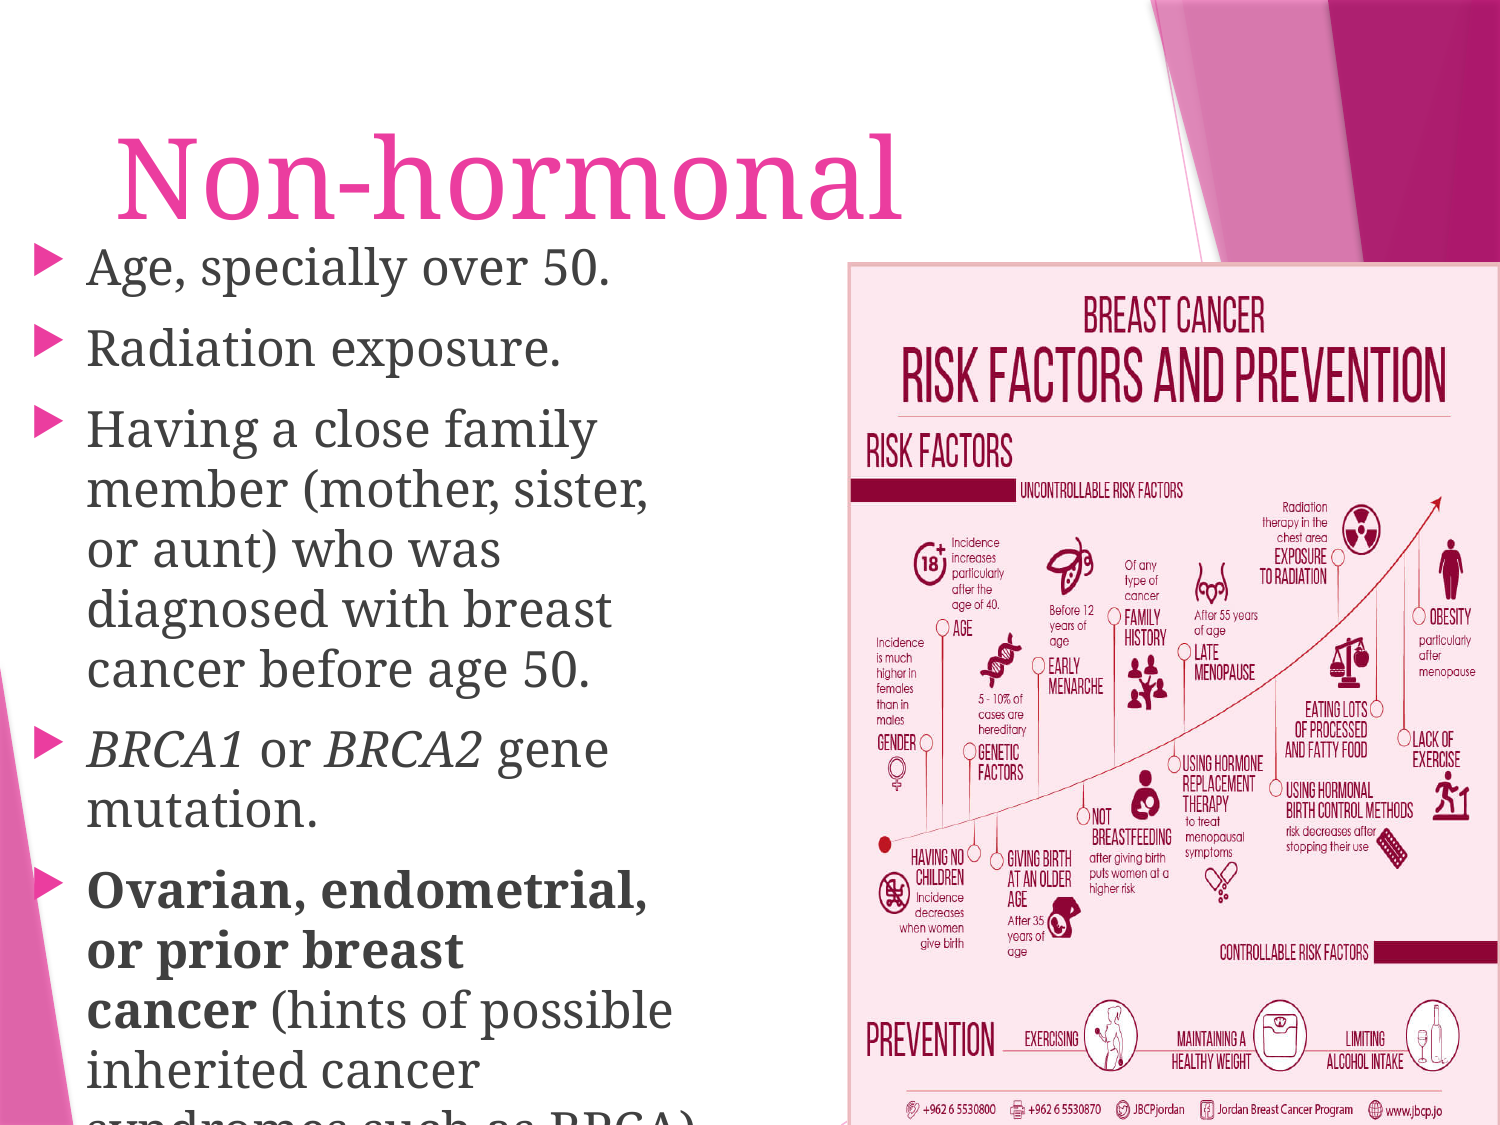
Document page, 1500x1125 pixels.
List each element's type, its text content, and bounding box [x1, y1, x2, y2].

title Non-hormonal [99, 99, 1142, 317]
picture [846, 261, 1500, 1125]
list Age, specially over 50. Radiation exposure. Having a close family member (mother, sister, or aunt) who was diagnosed with breast cancer before age 50. BRCA1 or BRCA2 gene mutation. Ovarian, endometrial, or prior breast cancer (hints of possible inherited cancer syndromes such as BRCA). [15, 227, 725, 1125]
